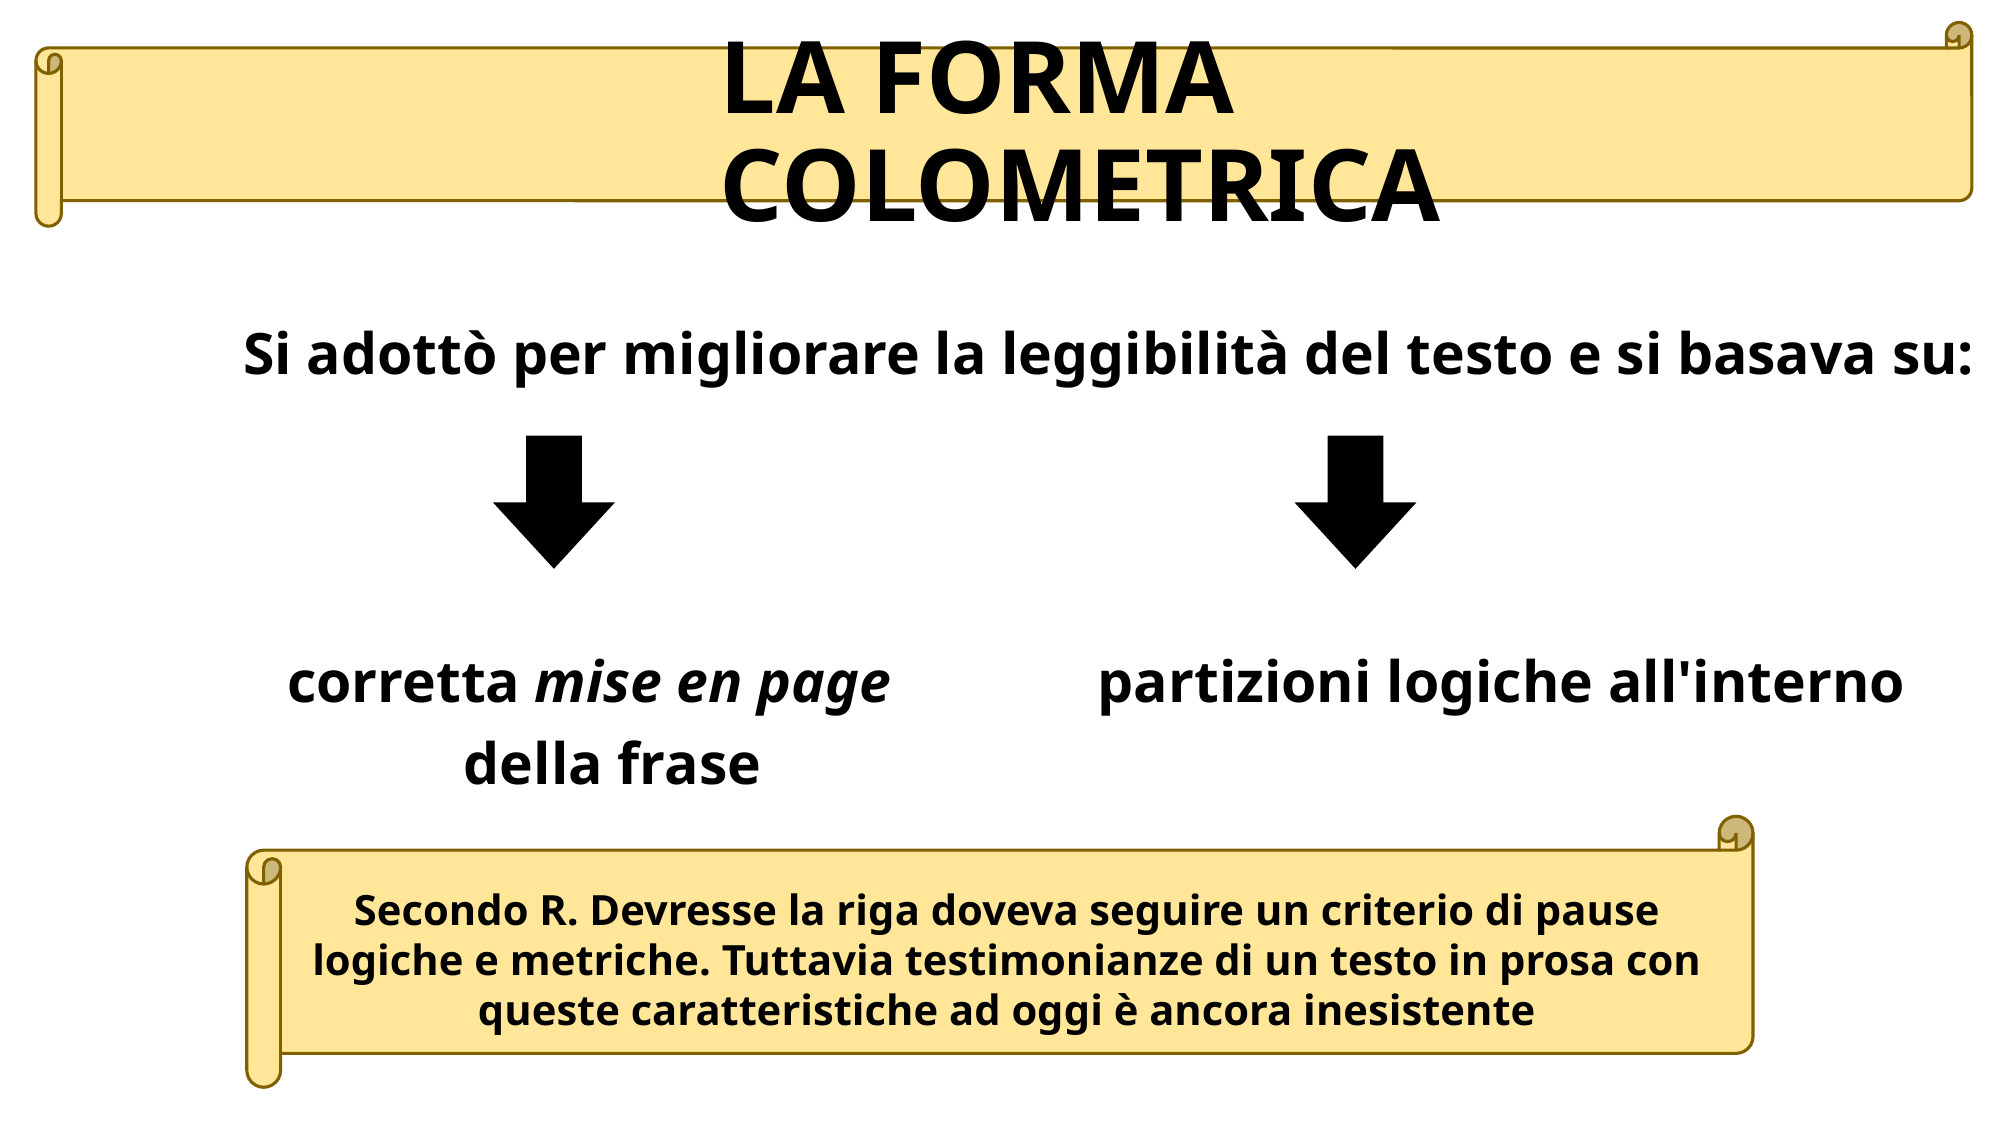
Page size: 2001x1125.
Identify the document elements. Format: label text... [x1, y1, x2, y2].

title LA FORMA COLOMETRICA [704, 26, 1974, 244]
text_box [1294, 435, 1417, 569]
text_box [1948, 21, 1970, 26]
list Si adottò per migliorare la leggibilità del testo e si basava su: corretta mise en page partizioni logiche all'interno della frase [228, 317, 2000, 808]
text_box Secondo R. Devresse la riga doveva seguire un criterio di pause logiche e metriche. Tuttavia testimonianze di un testo in prosa con queste caratteristiche ad oggi è ancora inesistente [282, 876, 1732, 1042]
text_box [493, 435, 615, 569]
text_box [245, 815, 1755, 1089]
text_box [34, 46, 704, 228]
